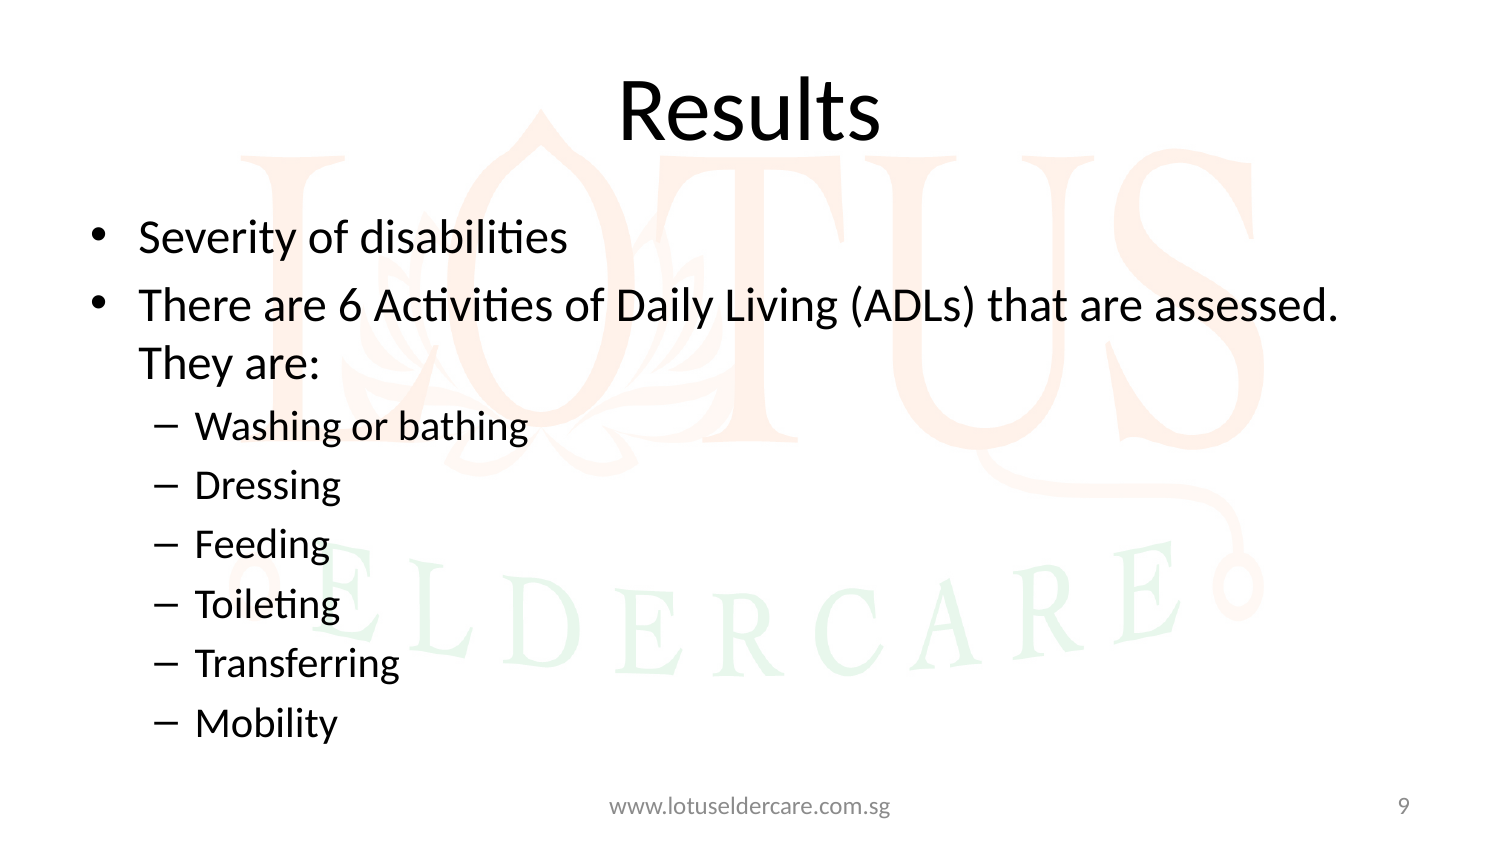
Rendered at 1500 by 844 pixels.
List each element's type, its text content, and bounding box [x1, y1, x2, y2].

title Results [75, 33, 1425, 175]
slide_number 9 [1074, 782, 1425, 827]
list Severity of disabilities There are 6 Activities of Daily Living (ADLs) that are assessed. They are: Washing or bathing Dressing Feeding Toileting Transferring Mobility [75, 196, 1425, 754]
footer www.lotuseldercare.com.sg [512, 782, 988, 827]
